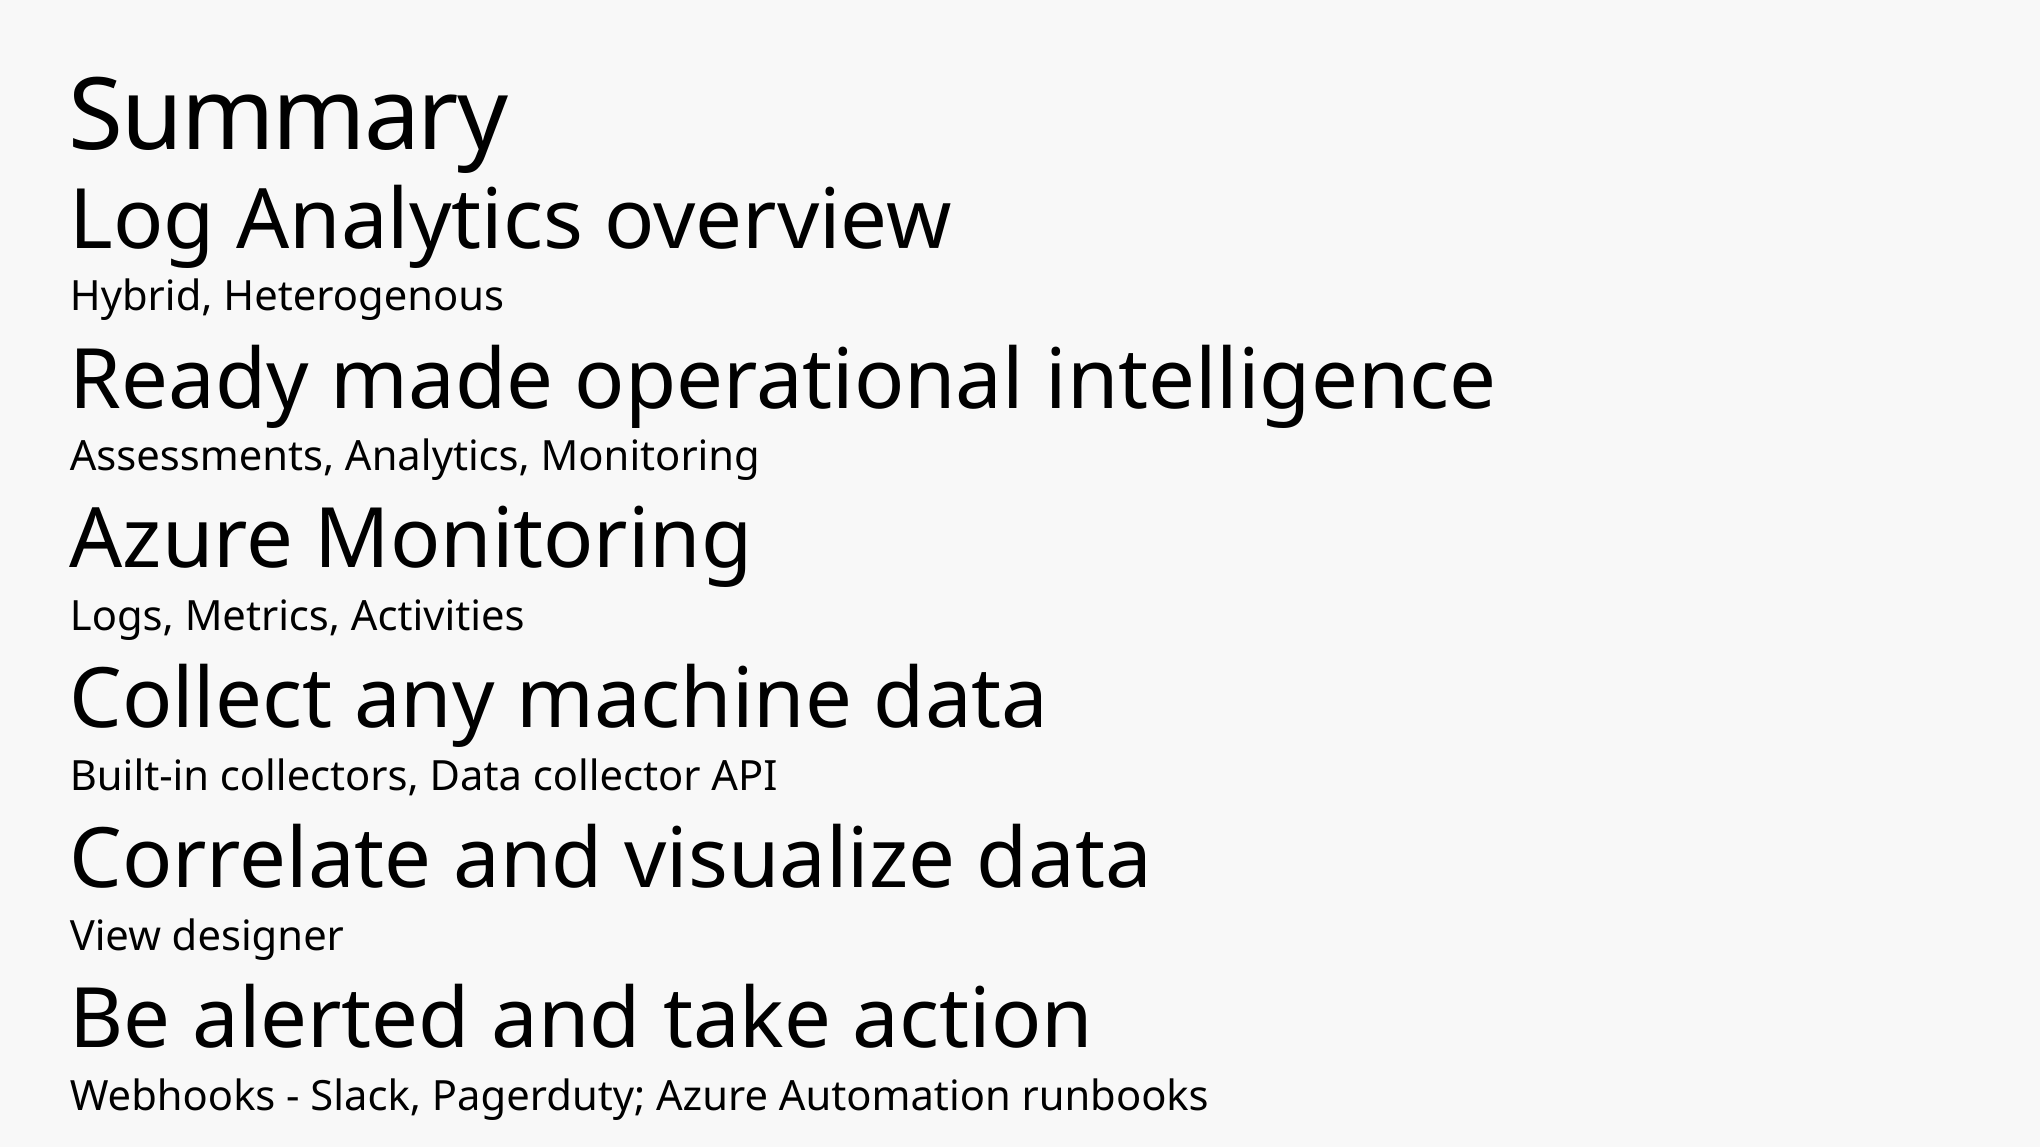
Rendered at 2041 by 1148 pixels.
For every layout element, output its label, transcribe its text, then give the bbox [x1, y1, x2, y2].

title Summary [45, 48, 1996, 161]
list Log Analytics overview Hybrid, Heterogenous Ready made operational intelligence Assessments, Analytics, Monitoring Azure Monitoring Logs, Metrics, Activities Collect any machine data Built-in collectors, Data collector API Correlate and visualize data View designer Be alerted and take action Webhooks - Slack, Pagerduty; Azure Automation runbooks [45, 161, 1996, 1148]
